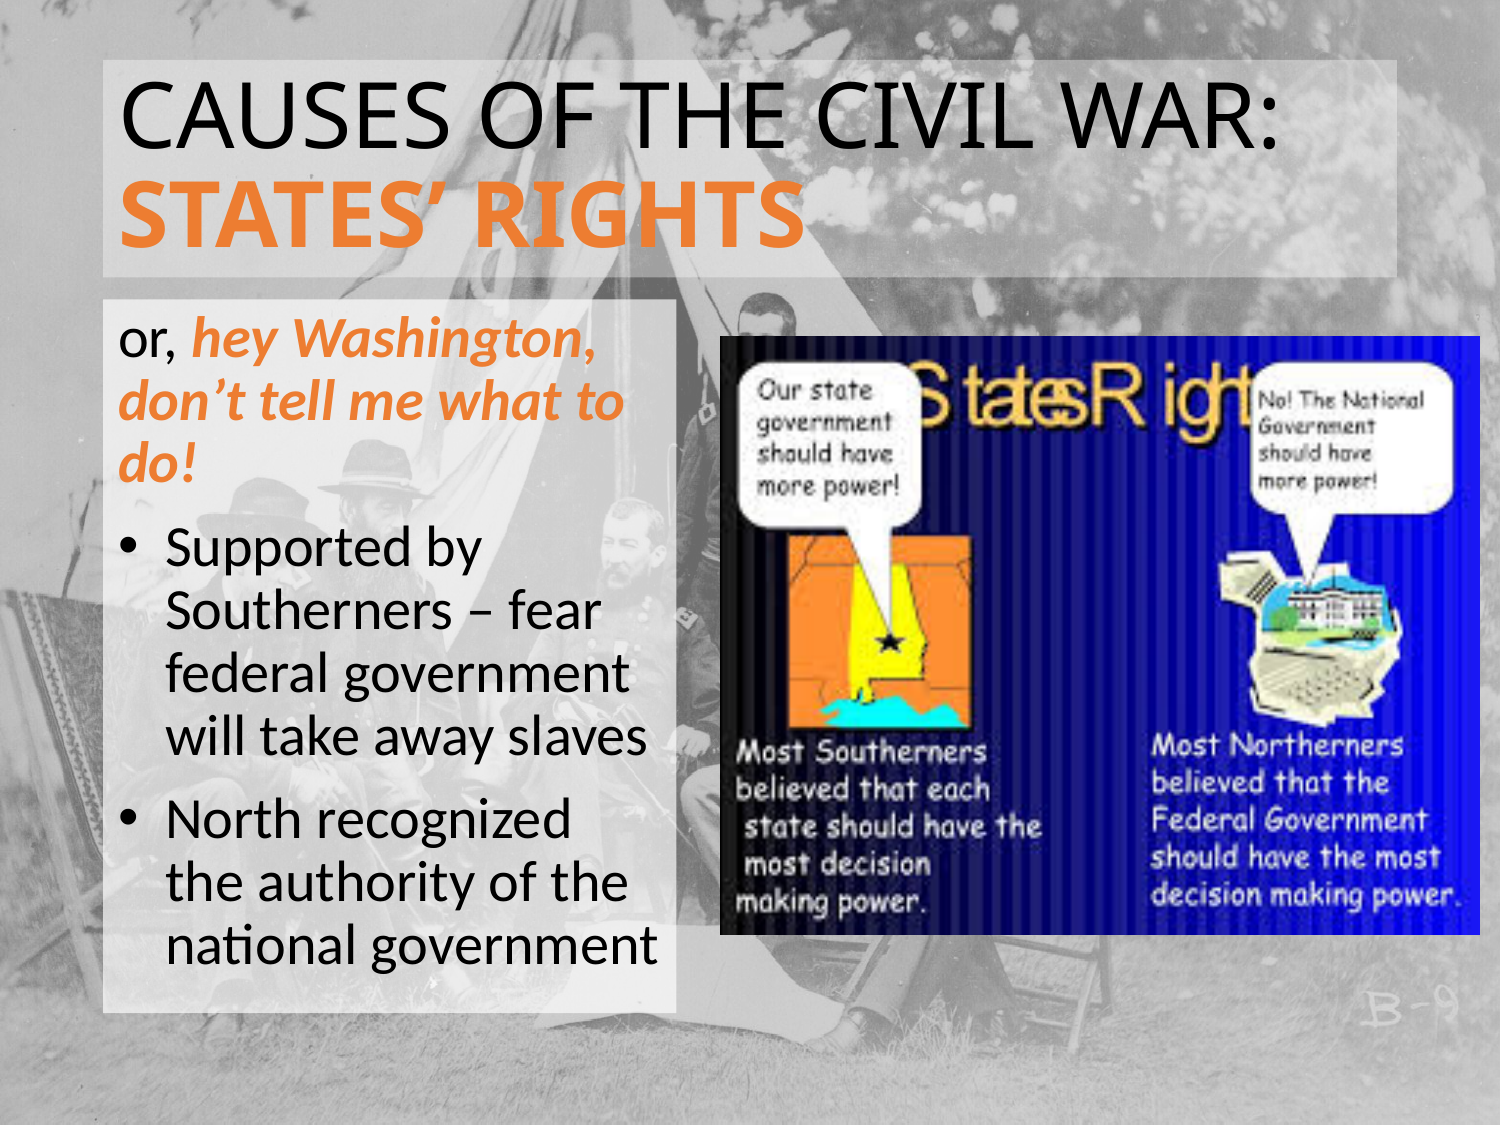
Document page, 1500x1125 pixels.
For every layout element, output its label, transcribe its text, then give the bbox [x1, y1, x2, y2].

picture [720, 235, 1480, 1036]
title CAUSES OF THE CIVIL WAR: STATES’ RIGHTS [103, 59, 1397, 278]
list or, hey Washington, don’t tell me what to do! Supported by Southerners – fear federal government will take away slaves North recognized the authority of the national government [103, 299, 677, 1014]
